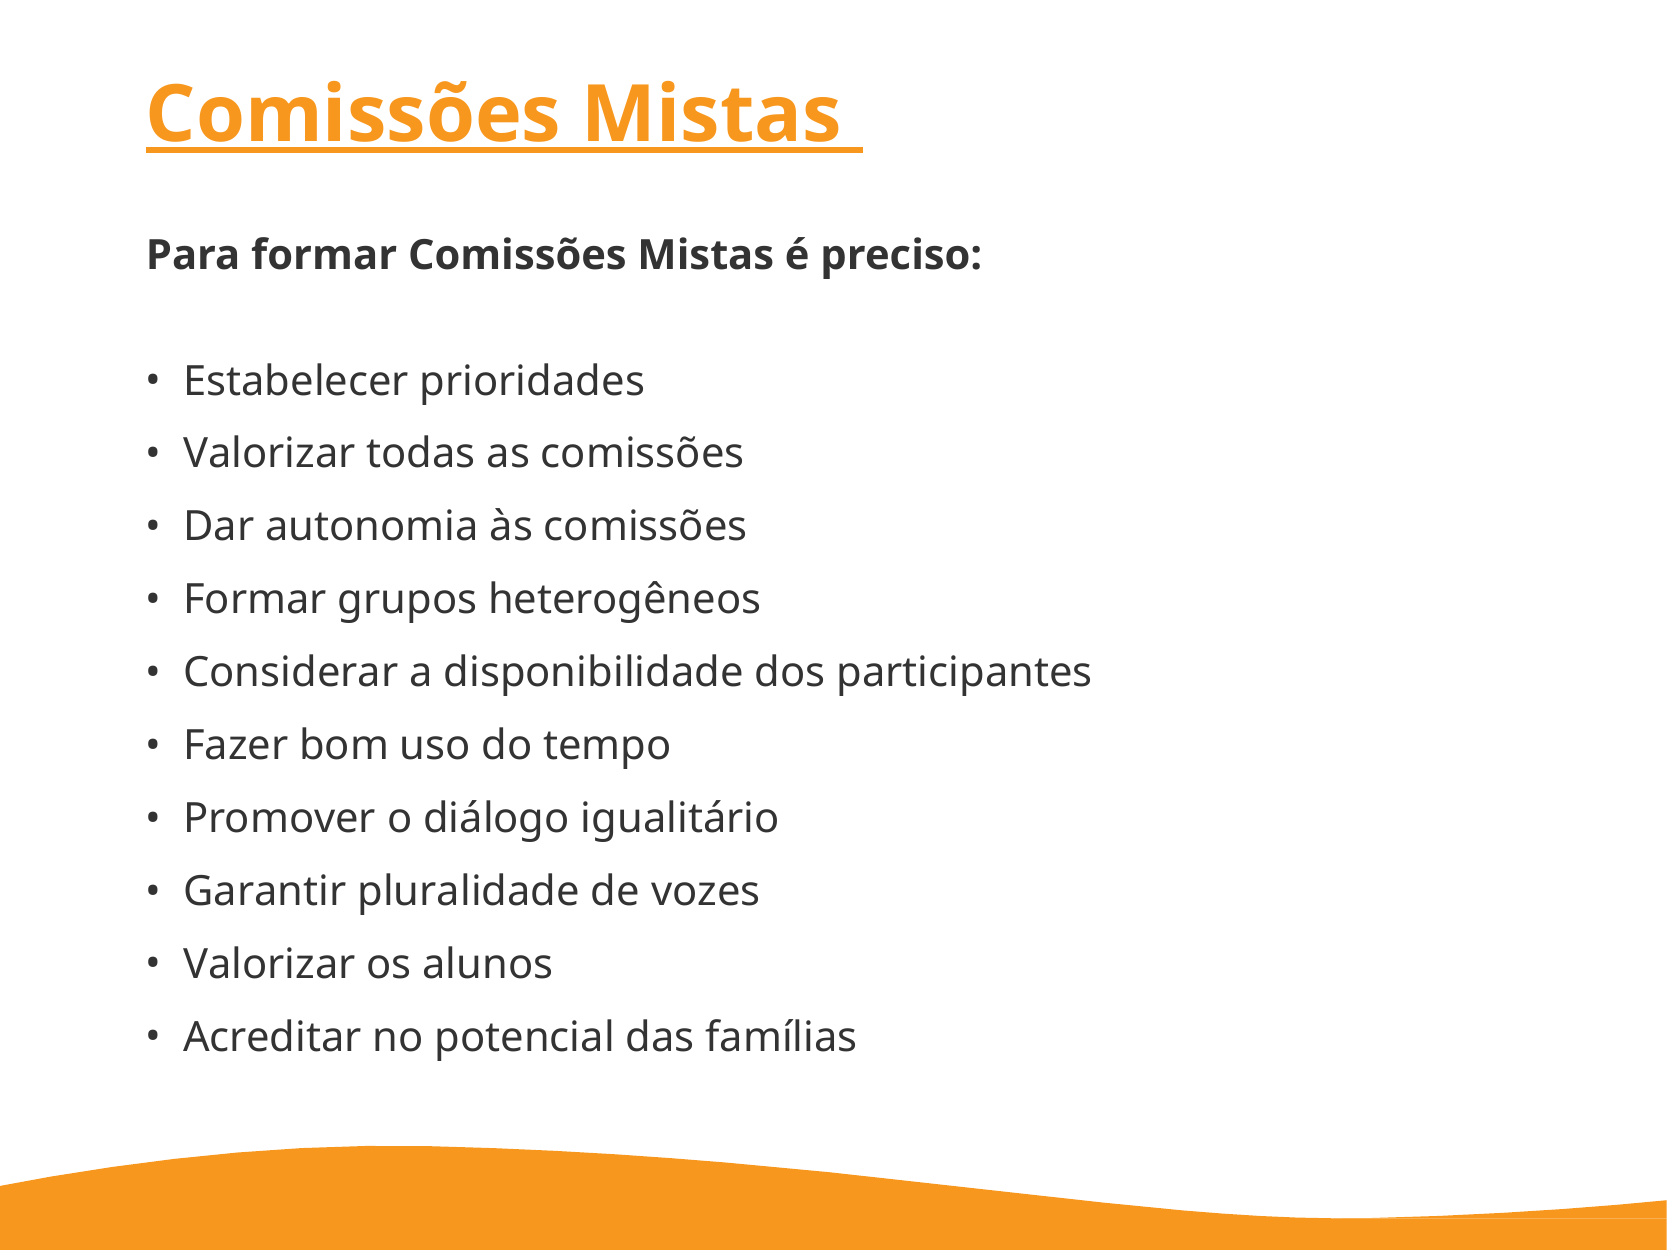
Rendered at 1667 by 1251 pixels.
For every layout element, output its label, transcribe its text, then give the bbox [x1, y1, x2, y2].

text_box Para formar Comissões Mistas é preciso: Estabelecer prioridades Valorizar todas as comissões Dar autonomia às comissões Formar grupos heterogêneos Considerar a disponibilidade dos participantes Fazer bom uso do tempo Promover o diálogo igualitário Garantir pluralidade de vozes Valorizar os alunos Acreditar no potencial das famílias [143, 235, 1147, 1061]
title Comissões Mistas [143, 64, 1523, 235]
